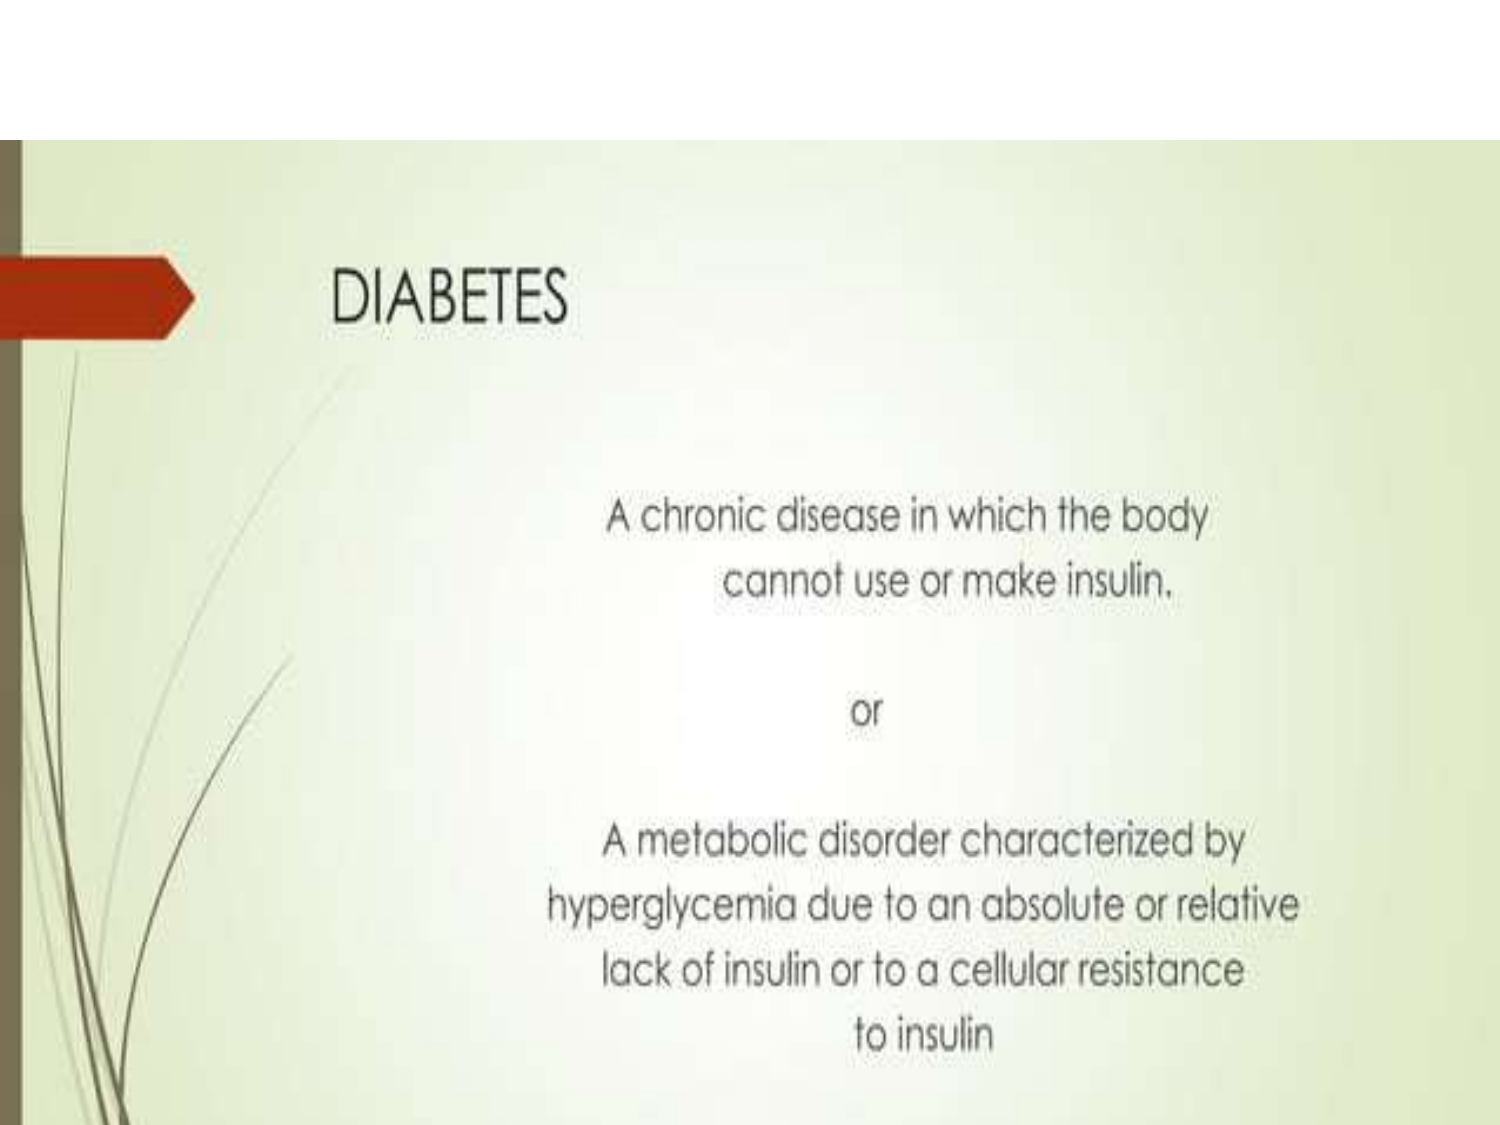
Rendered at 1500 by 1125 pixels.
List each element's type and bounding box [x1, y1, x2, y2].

picture [0, 139, 1500, 1125]
